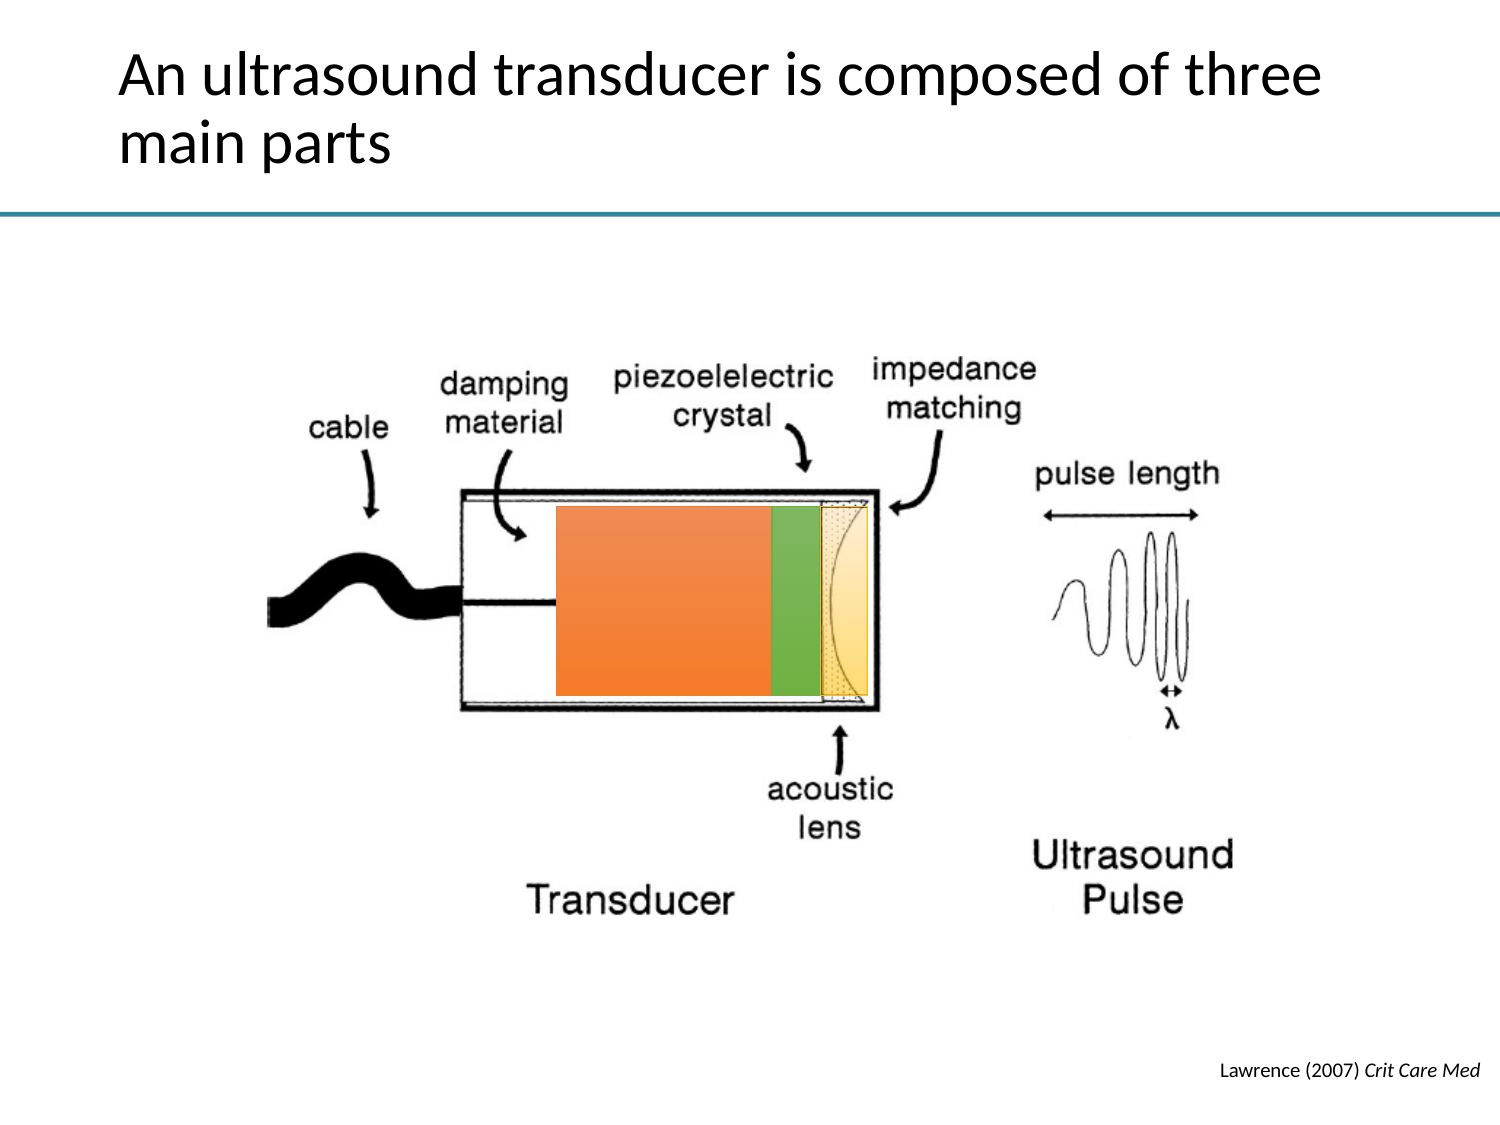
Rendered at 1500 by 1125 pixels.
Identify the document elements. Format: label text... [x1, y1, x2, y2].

picture [228, 320, 1272, 934]
title An ultrasound transducer is composed of three main parts [103, 32, 1397, 185]
text_box Lawrence (2007) Crit Care Med [1205, 1049, 1496, 1089]
